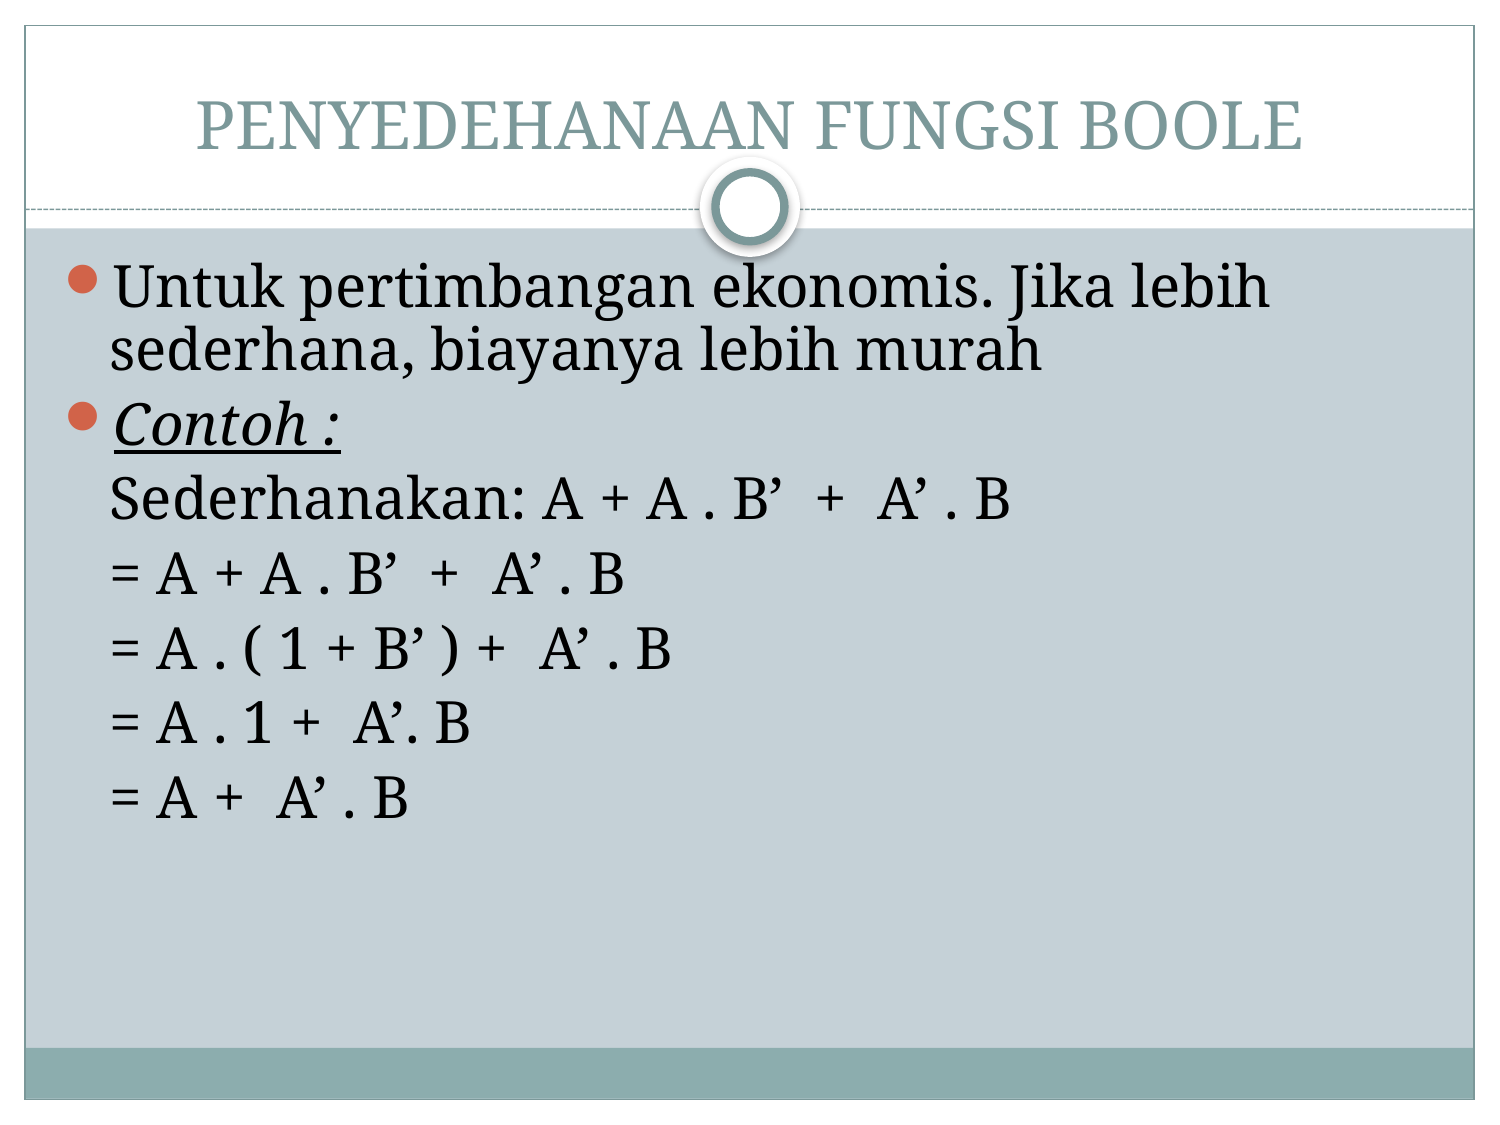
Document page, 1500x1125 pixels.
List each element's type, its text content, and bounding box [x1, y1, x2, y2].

list Untuk pertimbangan ekonomis. Jika lebih sederhana, biayanya lebih murah Contoh : Sederhanakan: A + A . B’ + A’ . B = A + A . B’ + A’ . B = A . ( 1 + B’ ) + A’ . B = A . 1 + A’. B = A + A’ . B [49, 249, 1450, 1005]
title PENYEDEHANAAN FUNGSI BOOLE [75, 50, 1425, 171]
